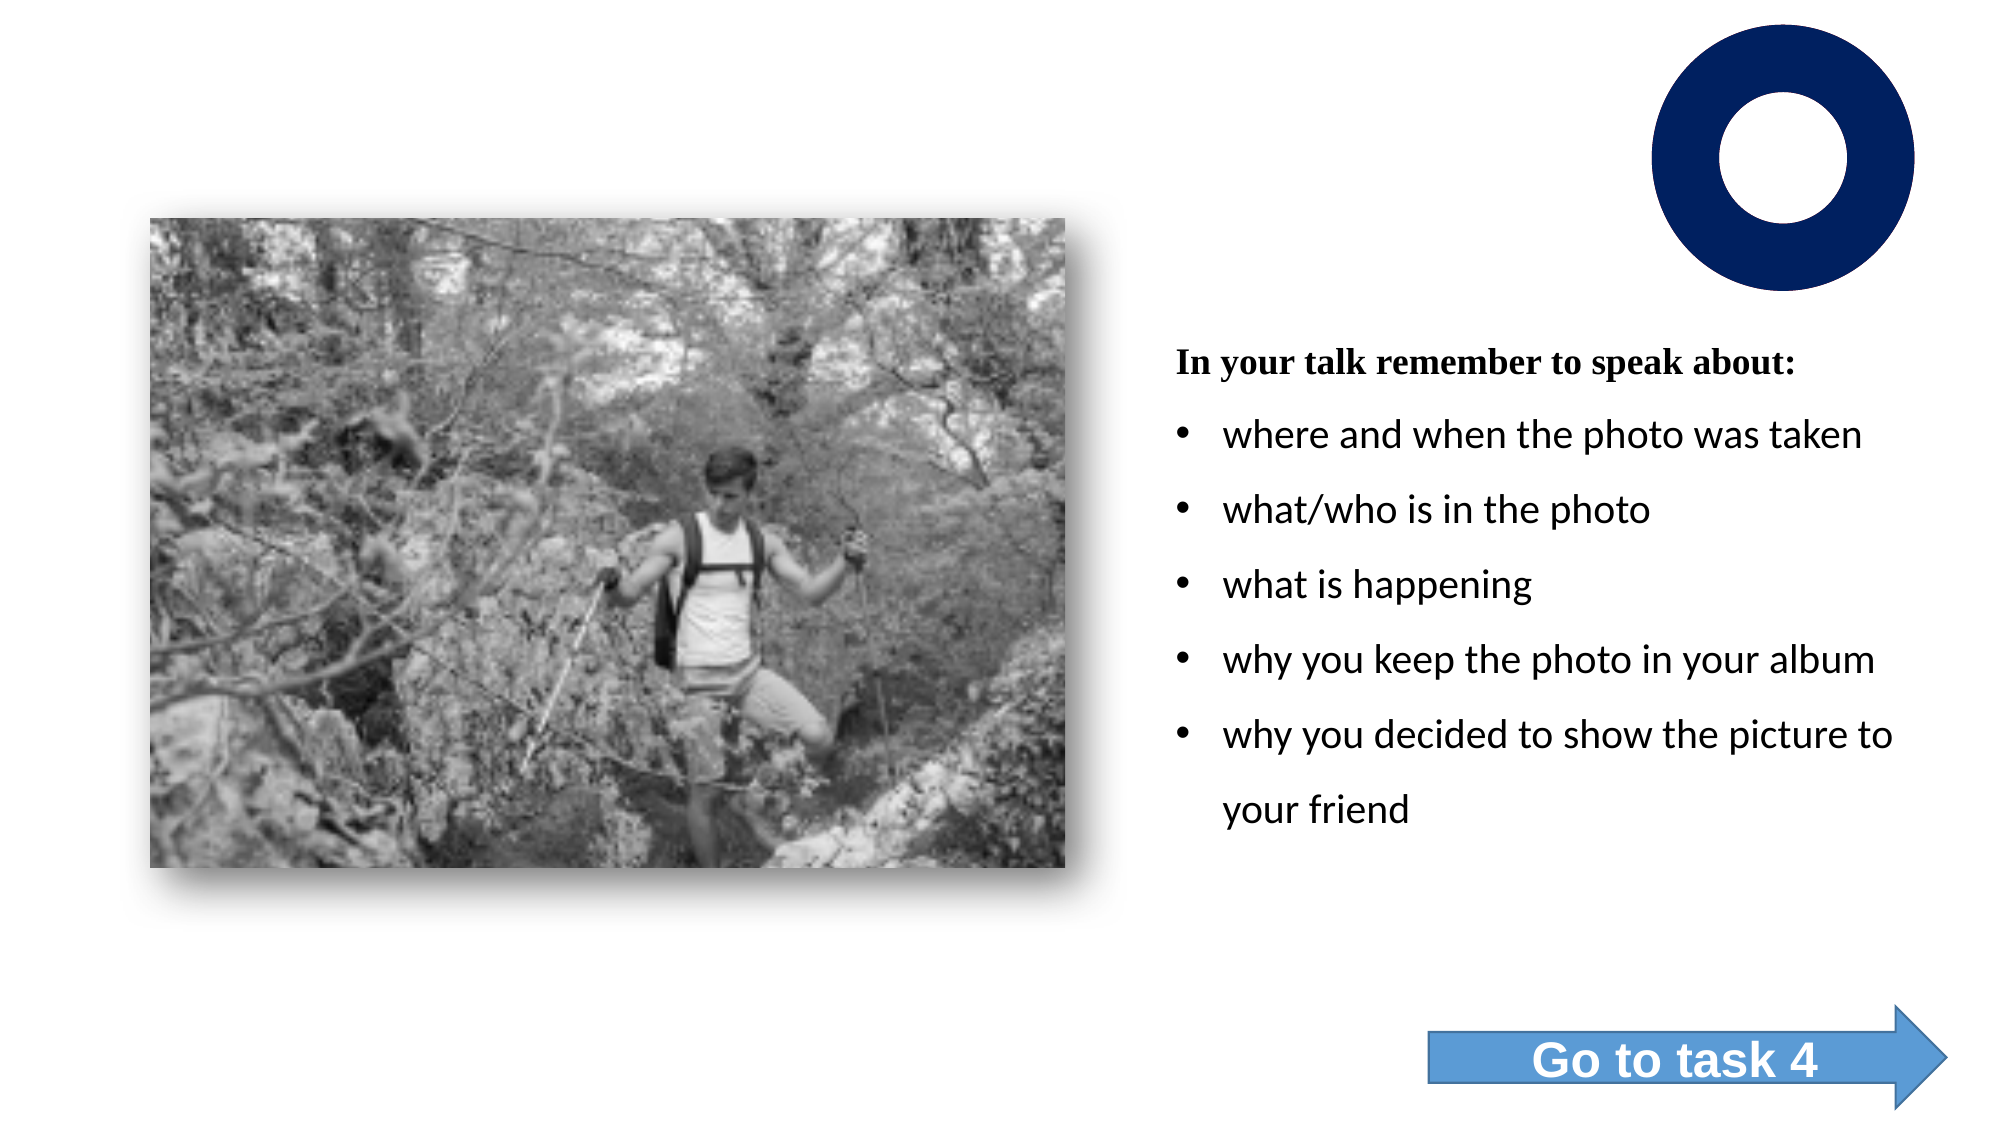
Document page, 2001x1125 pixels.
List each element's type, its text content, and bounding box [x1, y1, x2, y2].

picture [149, 218, 1066, 868]
text_box [1651, 24, 1915, 291]
text_box Go to task 4 [1427, 1004, 1948, 1111]
text_box In your talk remember to speak about: where and when the photo was taken what/who is in the photo what is happening why you keep the photo in your album why you decided to show the picture to your friend [1160, 329, 1937, 840]
